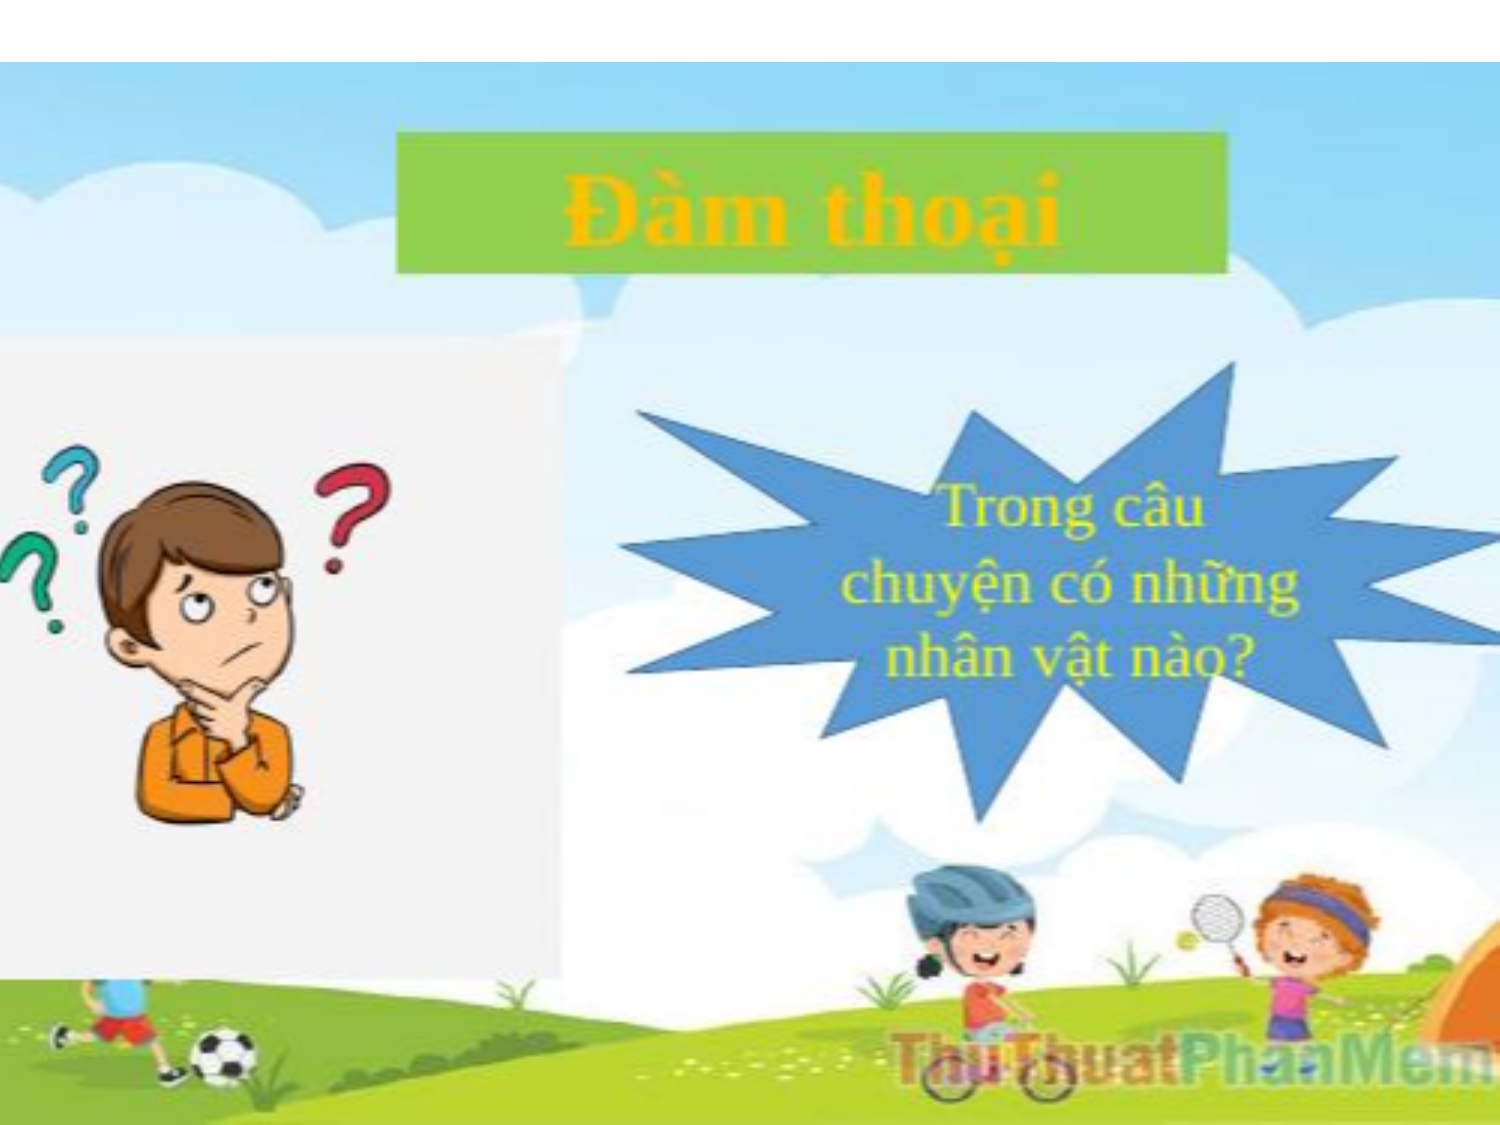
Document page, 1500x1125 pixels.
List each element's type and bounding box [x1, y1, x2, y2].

list [0, 62, 1500, 1125]
